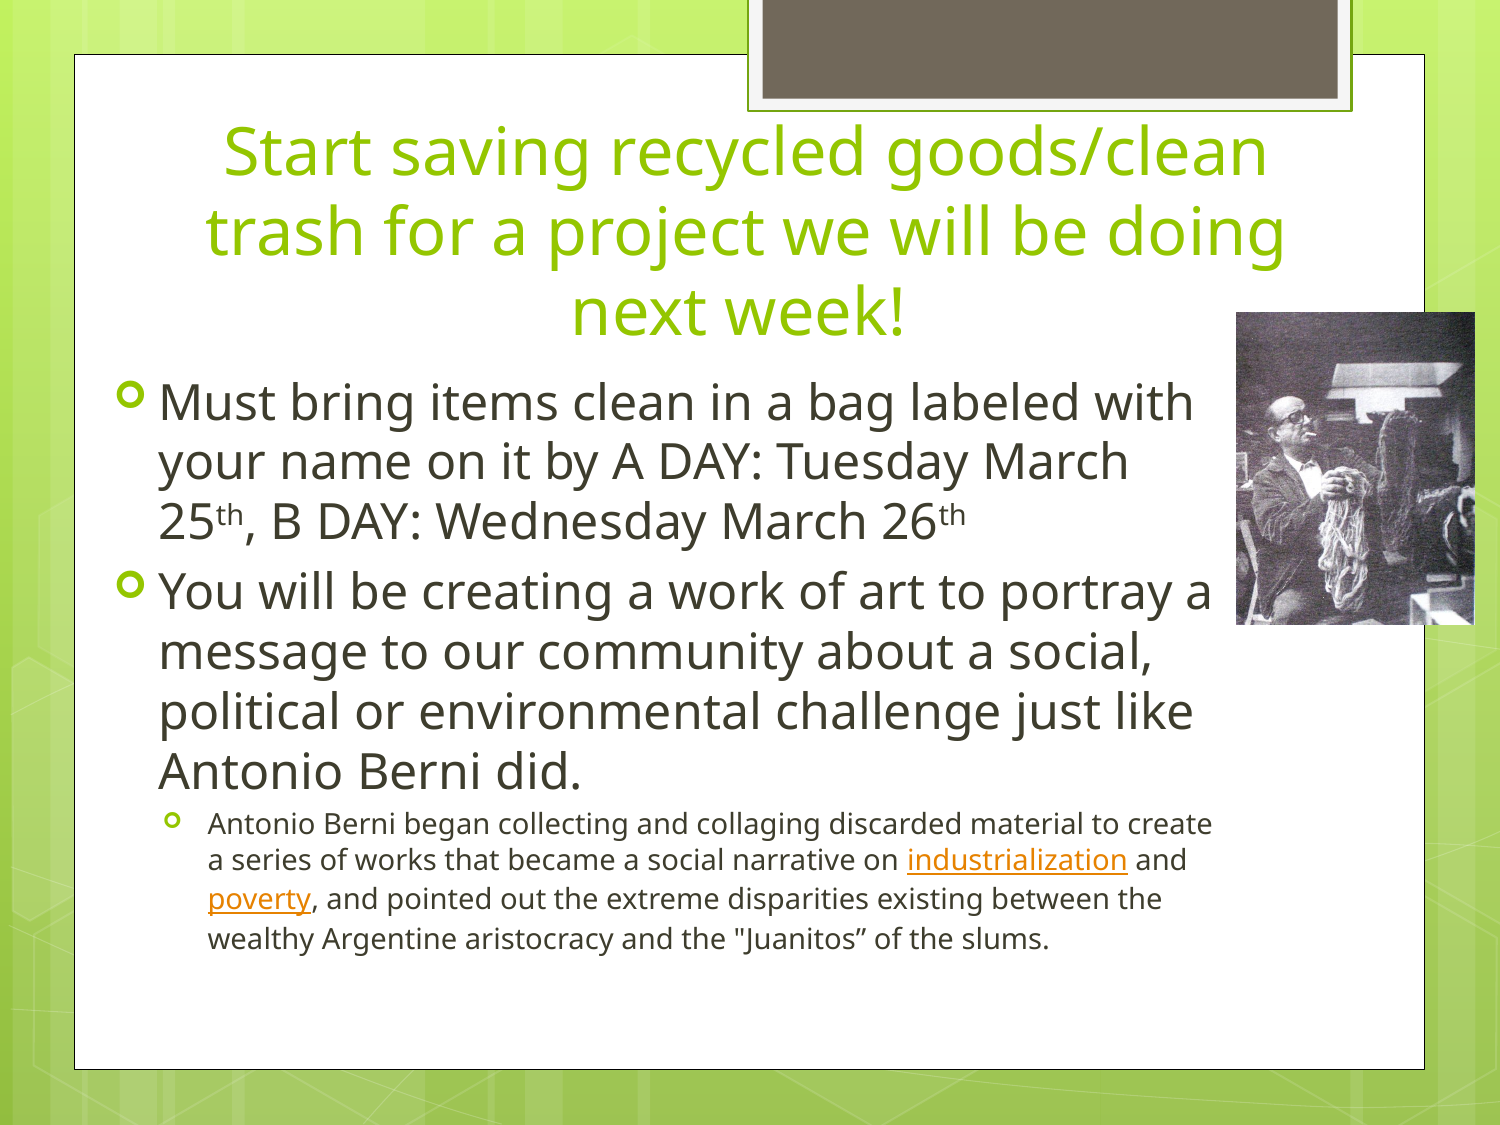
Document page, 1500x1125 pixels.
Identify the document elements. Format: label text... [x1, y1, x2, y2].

picture [1236, 312, 1475, 626]
list Must bring items clean in a bag labeled with your name on it by A DAY: Tuesday March 25th, B DAY: Wednesday March 26th You will be creating a work of art to portray a message to our community about a social, political or environmental challenge just like Antonio Berni did. Antonio Berni began collecting and collaging discarded material to create a series of works that became a social narrative on industrialization and poverty, and pointed out the extreme disparities existing between the wealthy Argentine aristocracy and the "Juanitos” of the slums. [87, 362, 1242, 982]
title Start saving recycled goods/clean trash for a project we will be doing next week! [171, 168, 1324, 357]
